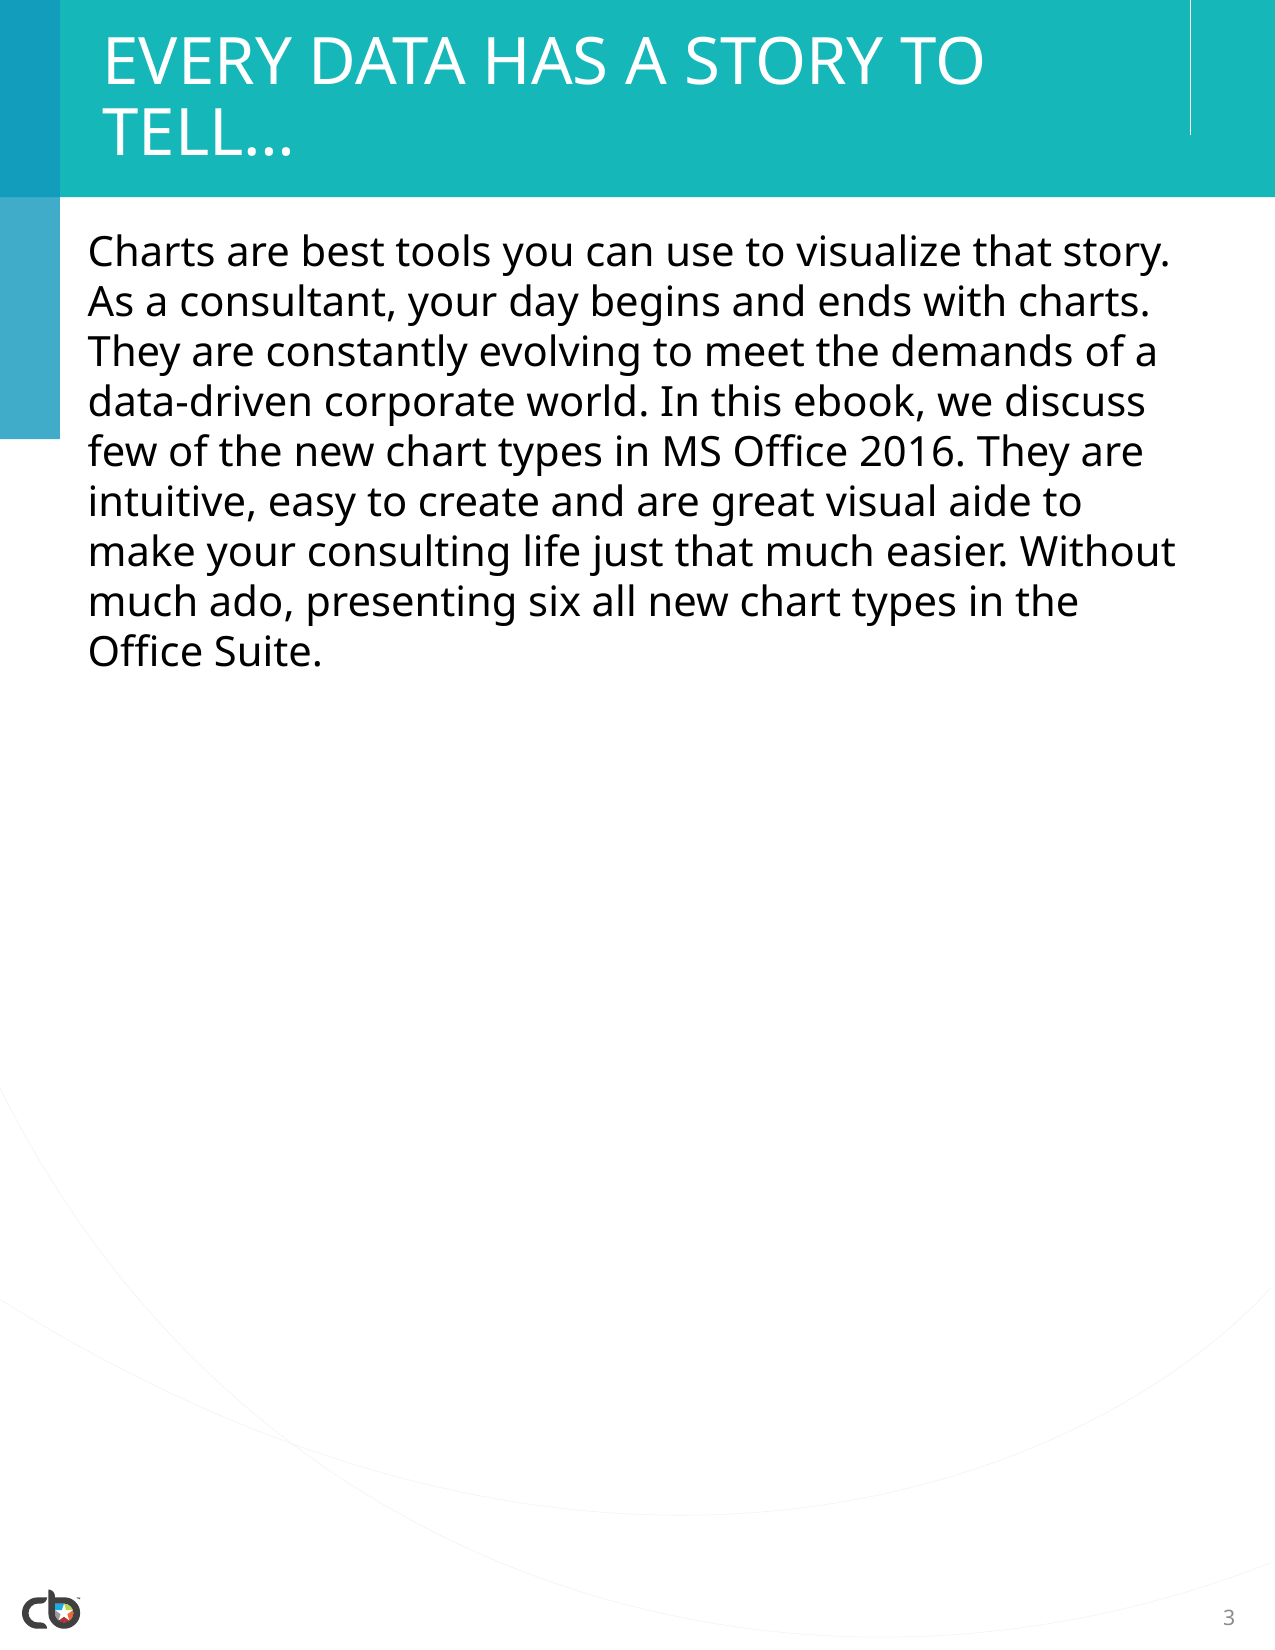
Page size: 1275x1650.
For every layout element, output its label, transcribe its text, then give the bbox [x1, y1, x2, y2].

title EVERY DATA HAS A STORY TO TELL… [87, 20, 1188, 177]
list Charts are best tools you can use to visualize that story. As a consultant, your day begins and ends with charts. They are constantly evolving to meet the demands of a data-driven corporate world. In this ebook, we discuss few of the new chart types in MS Office 2016. They are intuitive, easy to create and are great visual aide to make your consulting life just that much easier. Without much ado, presenting six all new chart types in the Office Suite. [87, 225, 1188, 1168]
slide_number 3 [1183, 1587, 1275, 1650]
